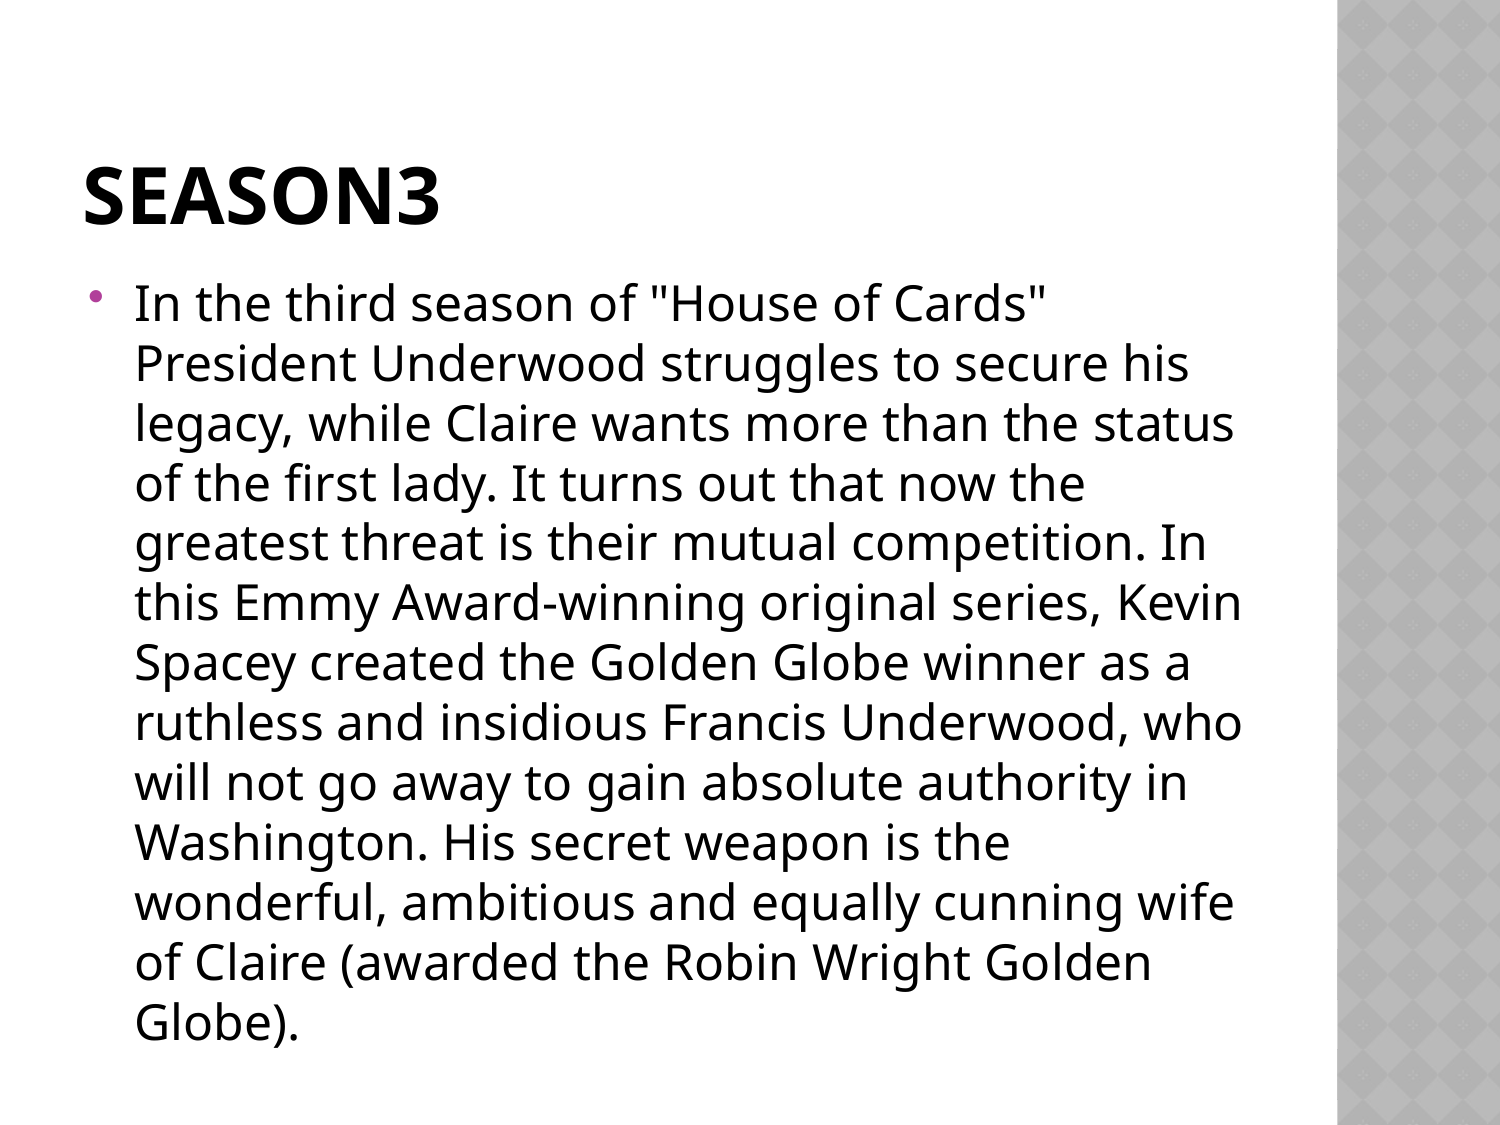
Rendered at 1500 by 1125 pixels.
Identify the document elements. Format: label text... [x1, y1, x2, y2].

list In the third season of "House of Cards" President Underwood struggles to secure his legacy, while Claire wants more than the status of the first lady. It turns out that now the greatest threat is their mutual competition. In this Emmy Award-winning original series, Kevin Spacey created the Golden Globe winner as a ruthless and insidious Francis Underwood, who will not go away to gain absolute authority in Washington. His secret weapon is the wonderful, ambitious and equally cunning wife of Claire (awarded the Robin Wright Golden Globe). [75, 264, 1263, 1059]
title Season3 [75, 52, 1263, 240]
